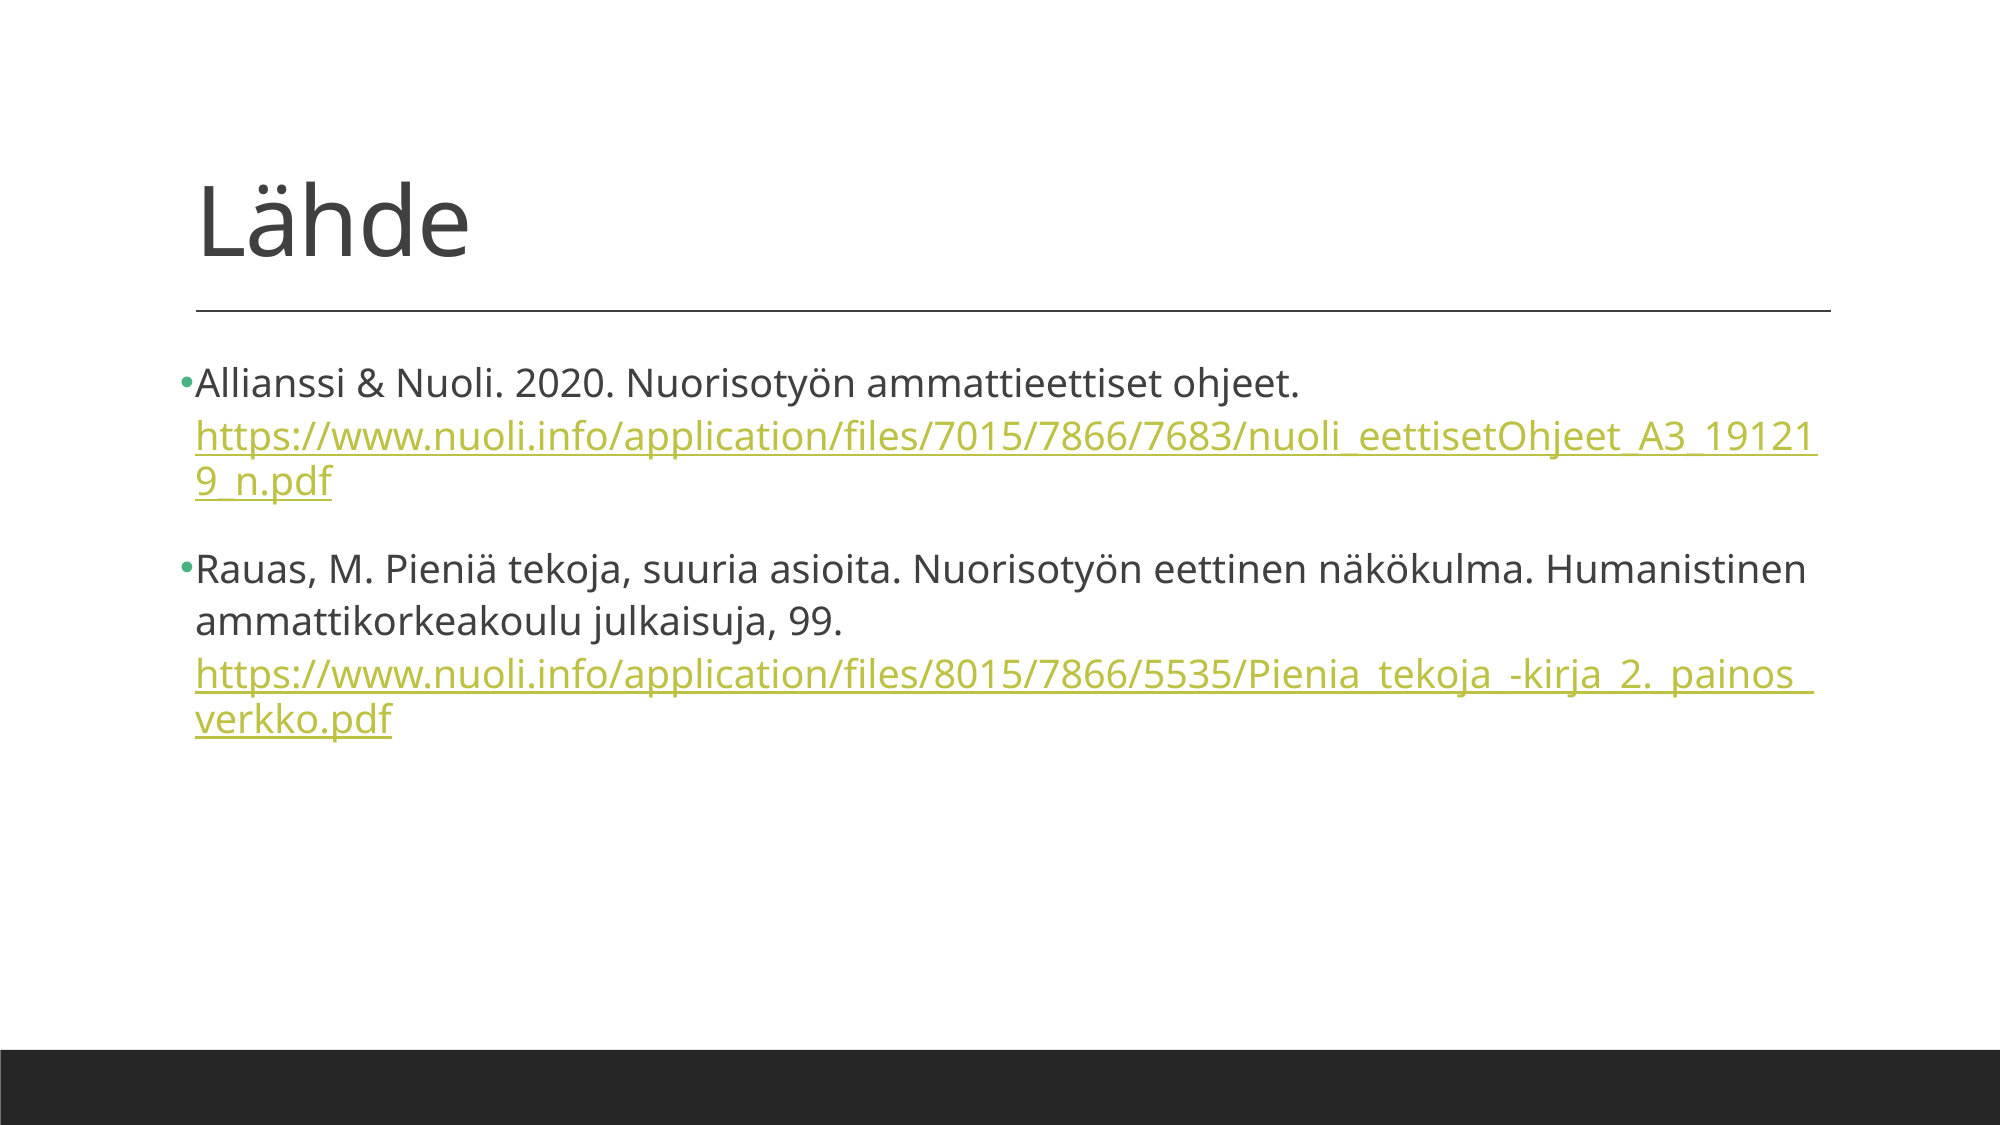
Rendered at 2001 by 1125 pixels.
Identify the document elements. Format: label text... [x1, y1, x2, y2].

list Allianssi & Nuoli. 2020. Nuorisotyön ammattieettiset ohjeet. https://www.nuoli.info/application/files/7015/7866/7683/nuoli_eettisetOhjeet_A3_191219_n.pdf Rauas, M. Pieniä tekoja, suuria asioita. Nuorisotyön eettinen näkökulma. Humanistinen ammattikorkeakoulu julkaisuja, 99. https://www.nuoli.info/application/files/8015/7866/5535/Pienia_tekoja_-kirja_2._painos_verkko.pdf [180, 345, 1830, 963]
title Lähde [180, 47, 1830, 285]
